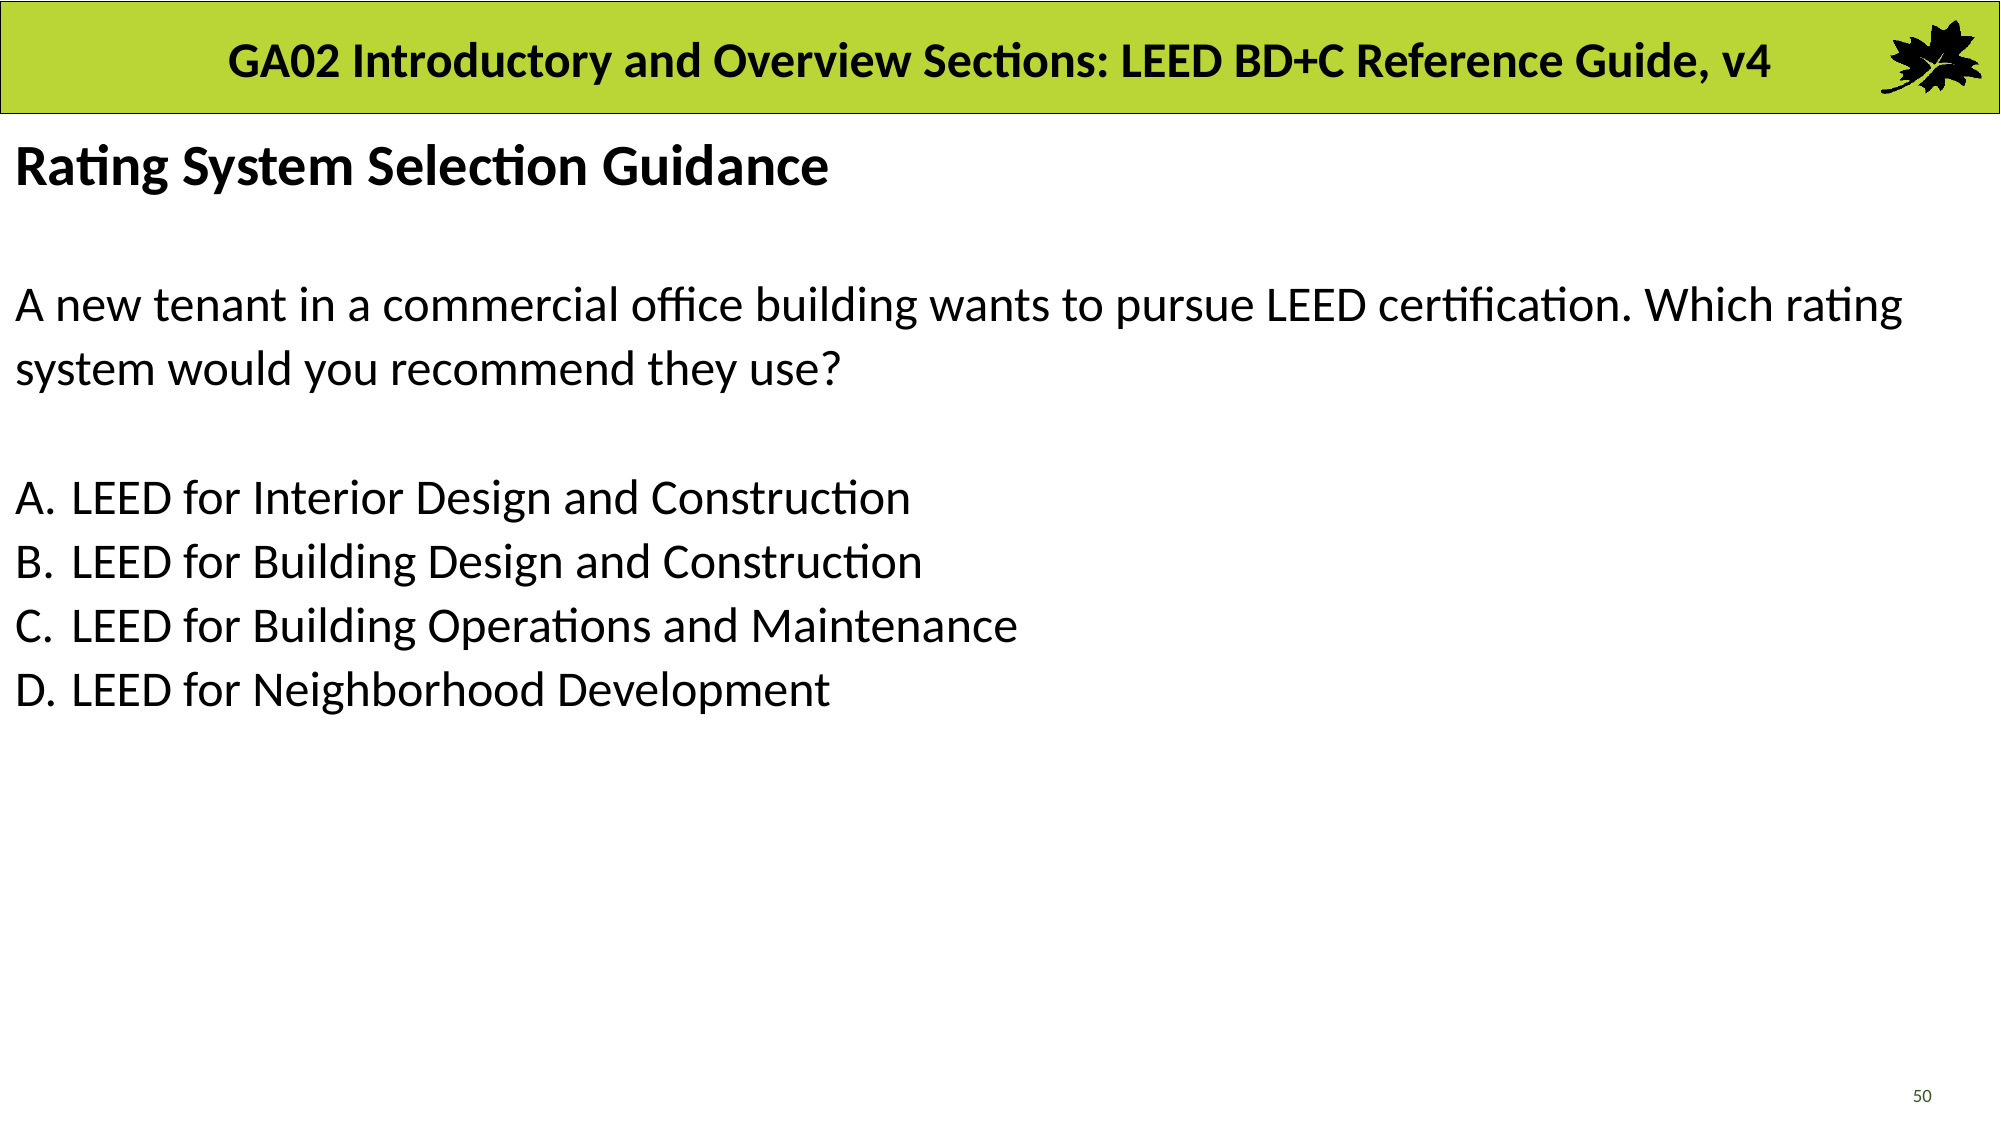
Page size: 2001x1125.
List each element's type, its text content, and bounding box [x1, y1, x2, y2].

slide_number 50 [1897, 1064, 2000, 1125]
picture [1881, 18, 1982, 94]
text_box GA02 Introductory and Overview Sections: LEED BD+C Reference Guide, v4 [0, 1, 2000, 114]
text_box Rating System Selection Guidance A new tenant in a commercial office building wants to pursue LEED certification. Which rating system would you recommend they use? LEED for Interior Design and Construction LEED for Building Design and Construction LEED for Building Operations and Maintenance LEED for Neighborhood Development [0, 119, 2000, 220]
